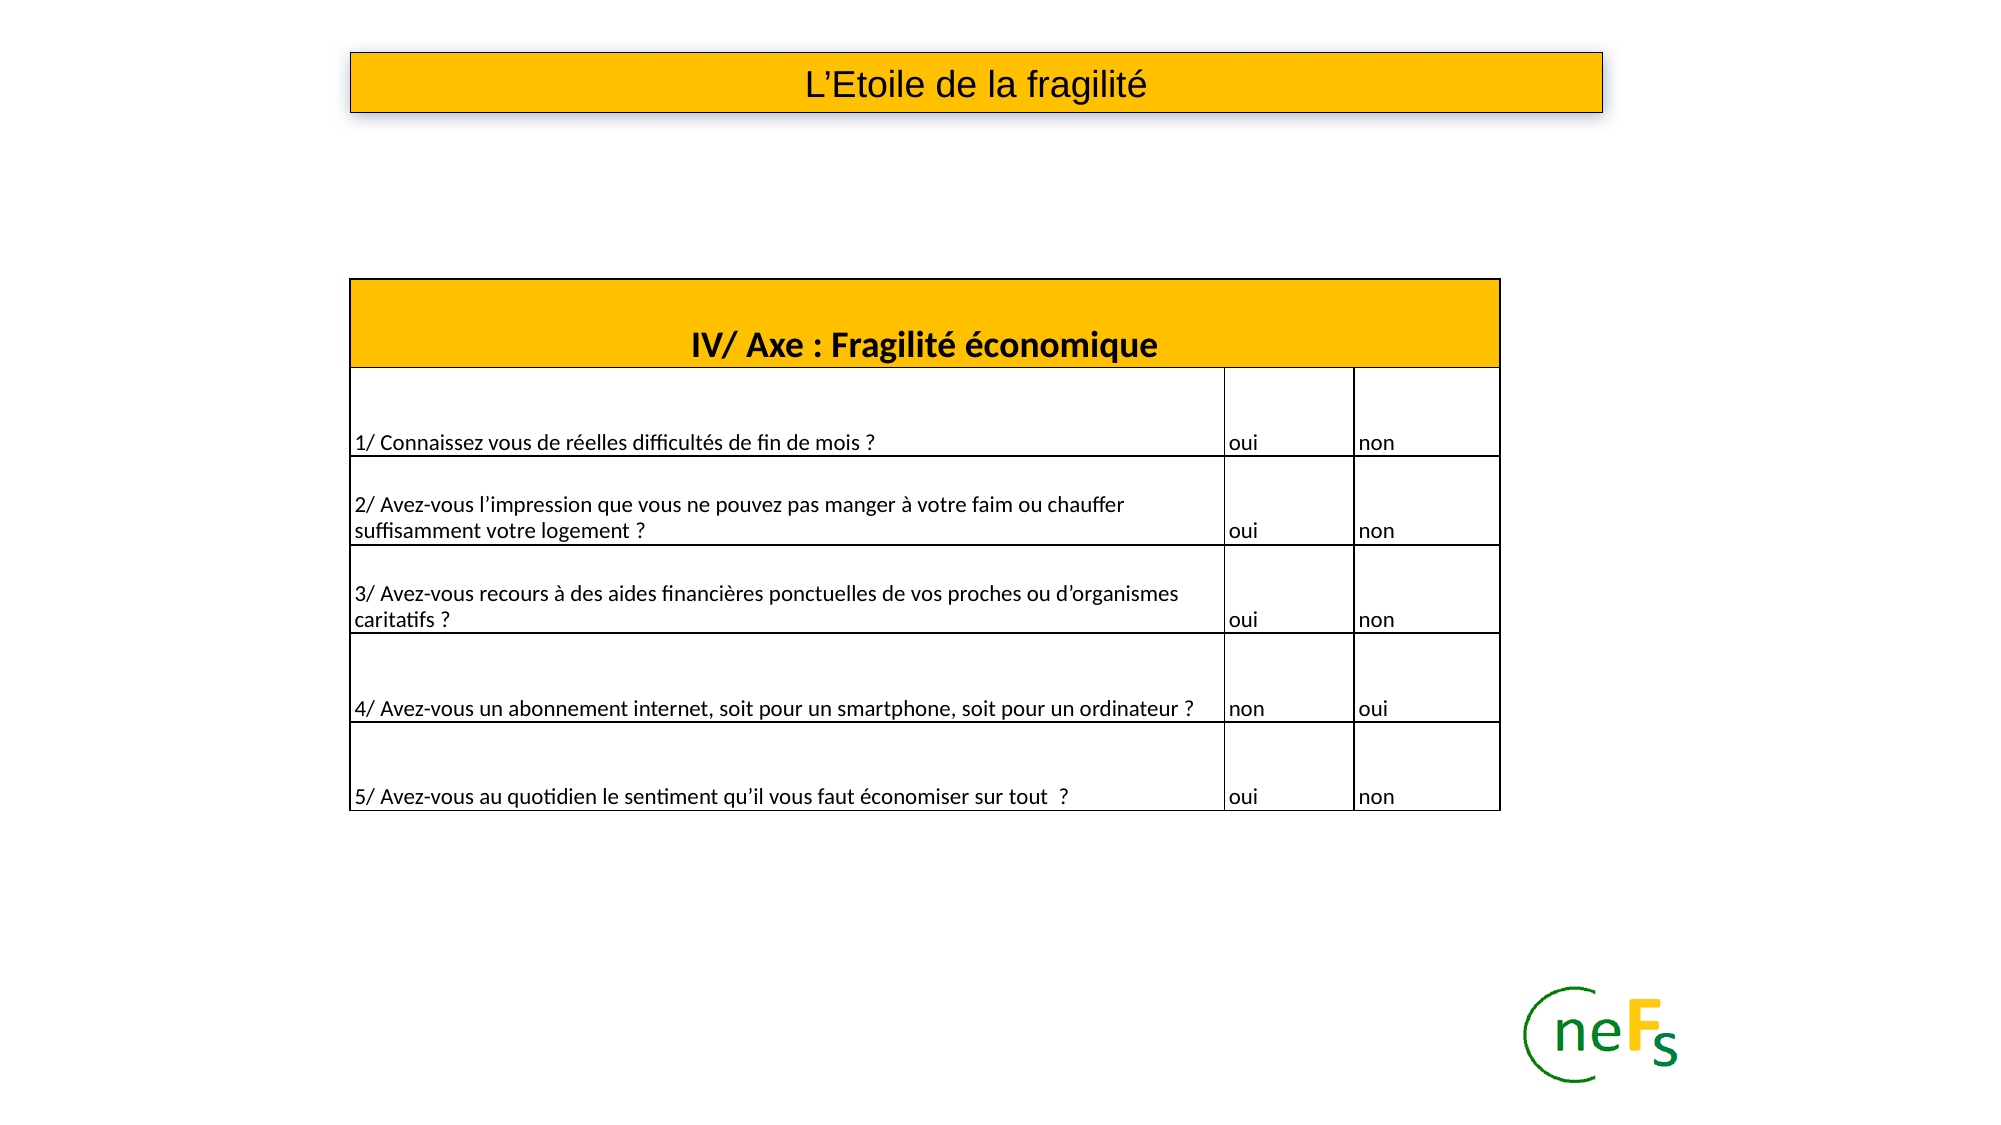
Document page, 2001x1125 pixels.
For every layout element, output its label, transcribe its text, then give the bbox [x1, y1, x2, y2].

table_cell oui [1225, 368, 1353, 455]
table_cell 5/ Avez-vous au quotidien le sentiment qu’il vous faut économiser sur tout ? [351, 723, 1224, 810]
table_cell non [1355, 457, 1499, 544]
text_box L’Etoile de la fragilité [350, 52, 1603, 113]
table_cell non [1355, 546, 1499, 632]
table_header IV/ Axe : Fragilité économique [351, 280, 1499, 367]
table_cell 1/ Connaissez vous de réelles difficultés de fin de mois ? [351, 368, 1224, 455]
table_cell non [1355, 368, 1499, 455]
table_cell oui [1225, 546, 1353, 632]
table_cell oui [1355, 634, 1499, 721]
table_cell non [1225, 634, 1353, 721]
table_cell 3/ Avez-vous recours à des aides financières ponctuelles de vos proches ou d’organismes caritatifs ? [351, 546, 1224, 632]
table_cell oui [1225, 723, 1353, 810]
picture [1510, 979, 1688, 1095]
table_cell oui [1225, 457, 1353, 544]
table_cell 4/ Avez-vous un abonnement internet, soit pour un smartphone, soit pour un ordinateur ? [351, 634, 1224, 721]
table_cell 2/ Avez-vous l’impression que vous ne pouvez pas manger à votre faim ou chauffer suffisamment votre logement ? [351, 457, 1224, 544]
table_cell non [1355, 723, 1499, 810]
